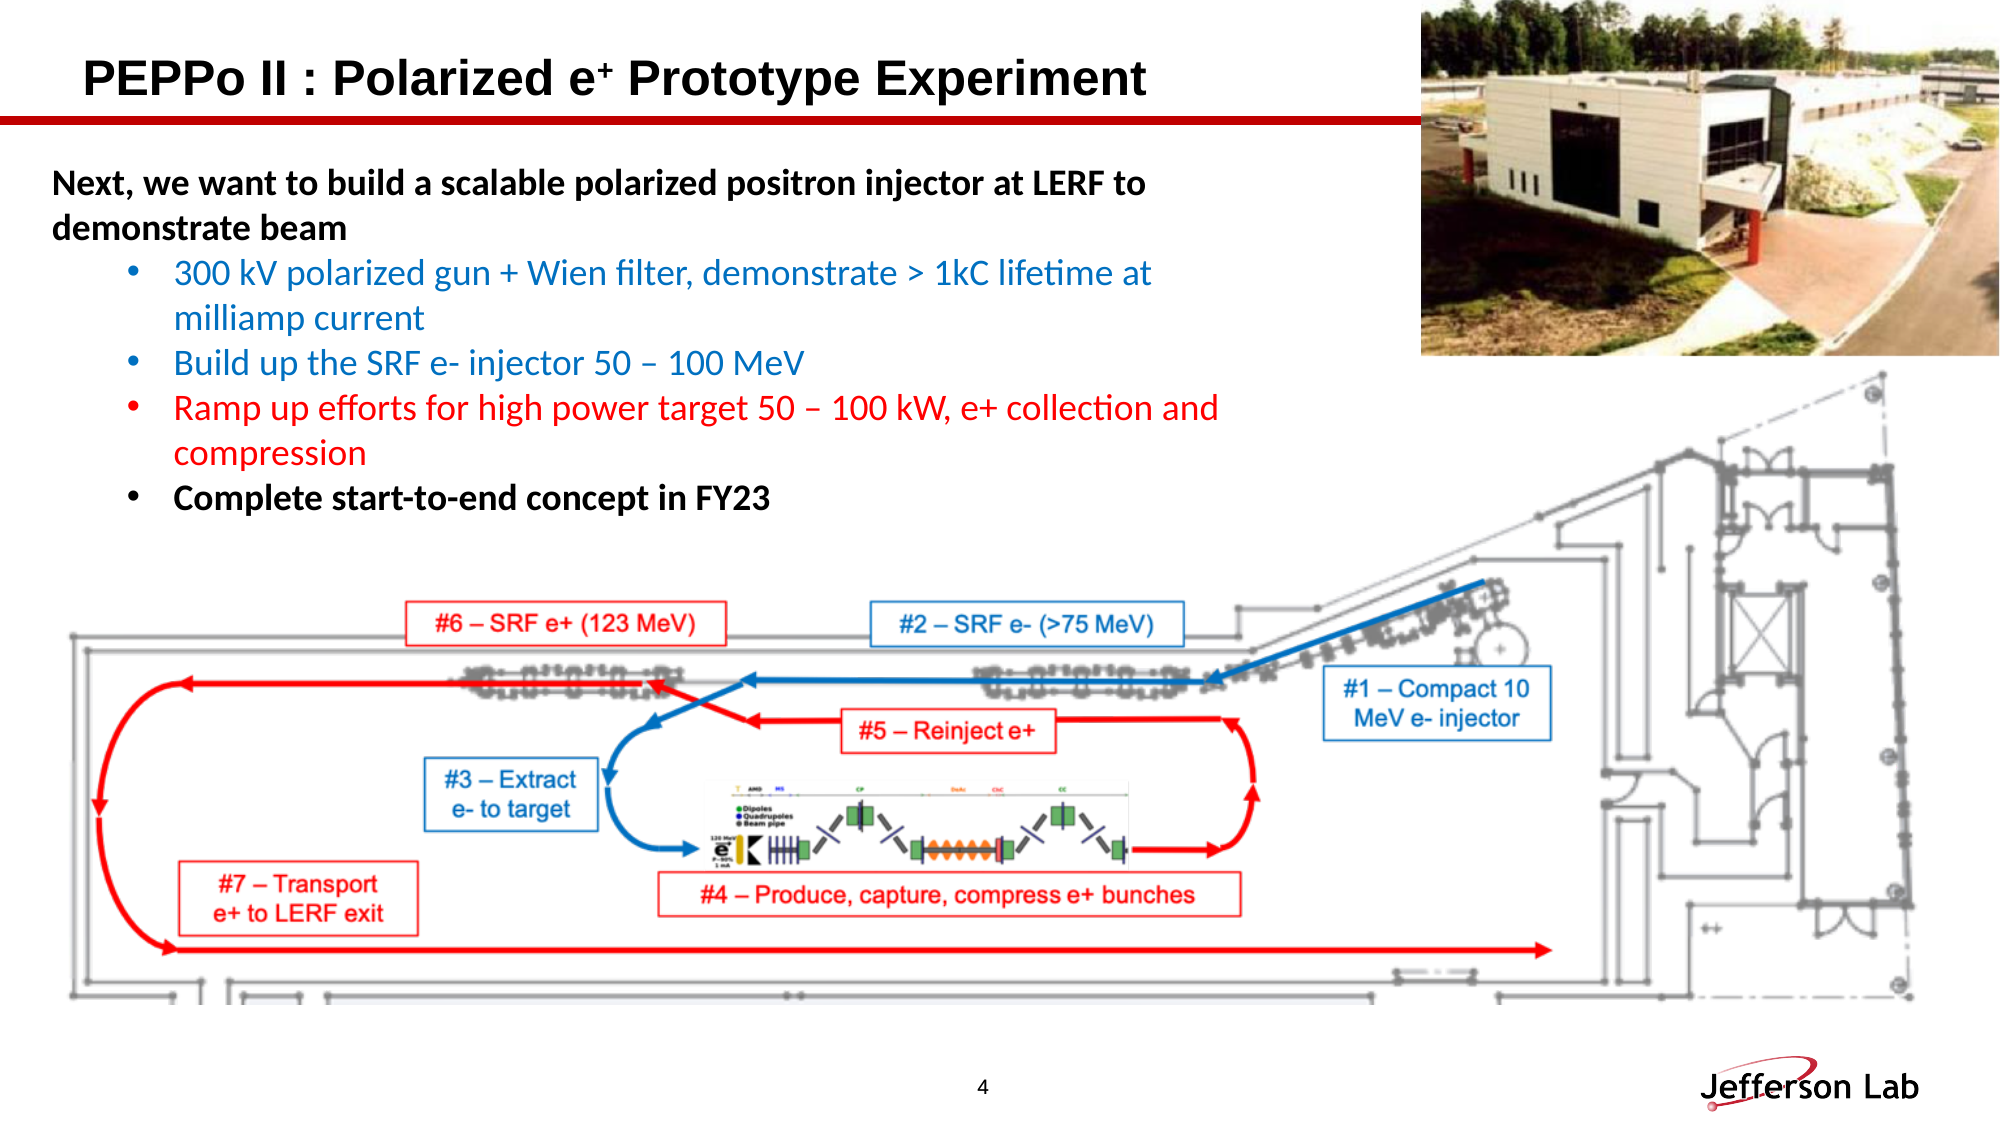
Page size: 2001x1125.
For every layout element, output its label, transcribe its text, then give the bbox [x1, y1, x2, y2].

text_box Next, we want to build a scalable polarized positron injector at LERF to demonstrate beam 300 kV polarized gun + Wien filter, demonstrate > 1kC lifetime at milliamp current Build up the SRF e- injector 50 – 100 MeV Ramp up efforts for high power target 50 – 100 kW, e+ collection and compression Complete start-to-end concept in FY23 [37, 150, 1304, 526]
picture [1421, 0, 2000, 357]
text_box 4 [924, 1060, 1042, 1111]
title PEPPo II : Polarized e+ Prototype Experiment [67, 39, 1421, 120]
picture [63, 368, 1924, 1005]
picture [1698, 1047, 1933, 1124]
